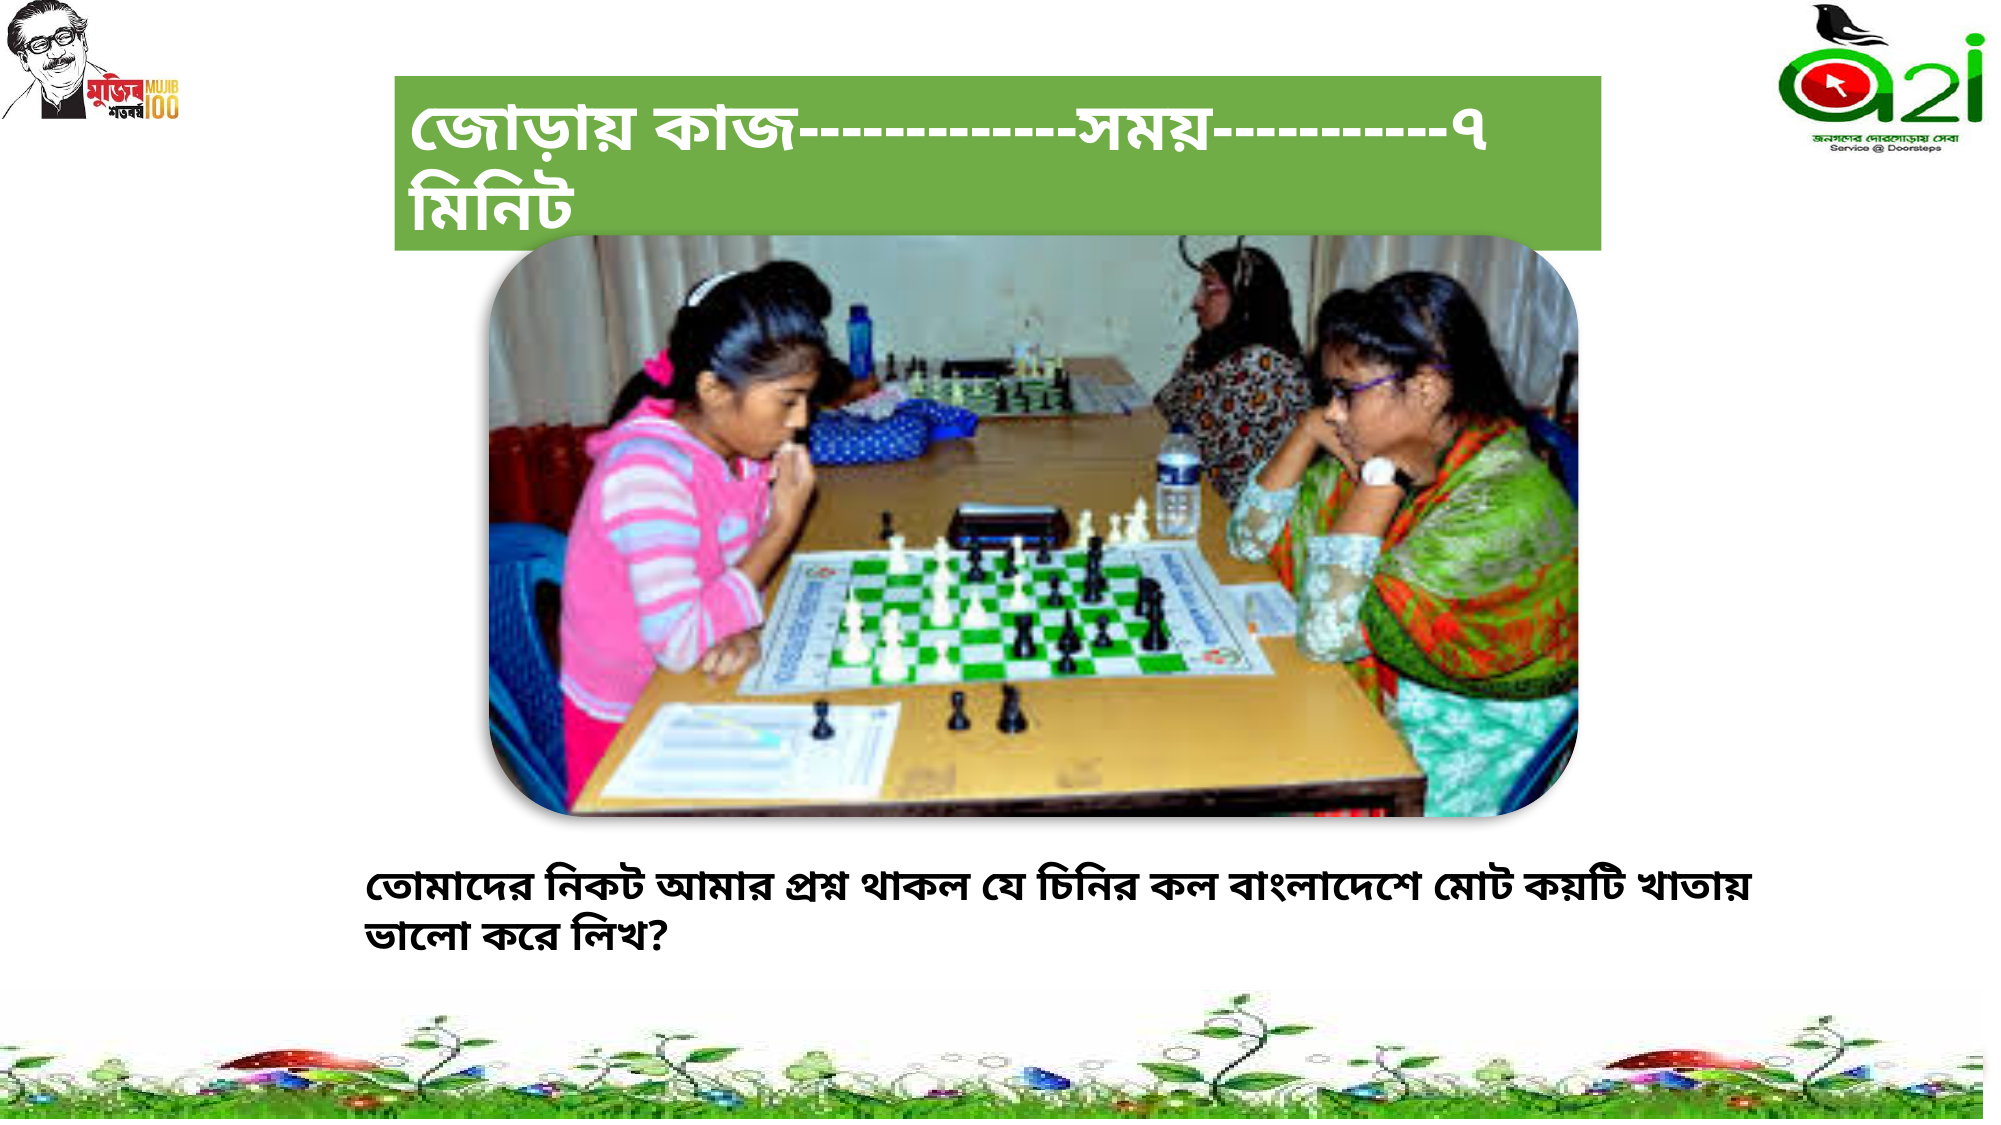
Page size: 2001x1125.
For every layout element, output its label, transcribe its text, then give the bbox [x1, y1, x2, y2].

picture [0, 990, 2000, 1125]
picture [0, 0, 179, 119]
picture [1757, 0, 2000, 155]
text_box জোড়ায় কাজ-------------সময়-----------৭ মিনিট [394, 76, 1602, 251]
picture [489, 235, 1579, 817]
text_box তোমাদের নিকট আমার প্রশ্ন থাকল যে চিনির কল বাংলাদেশে মোট কয়টি খাতায় ভালো করে লিখ? [350, 851, 1812, 967]
